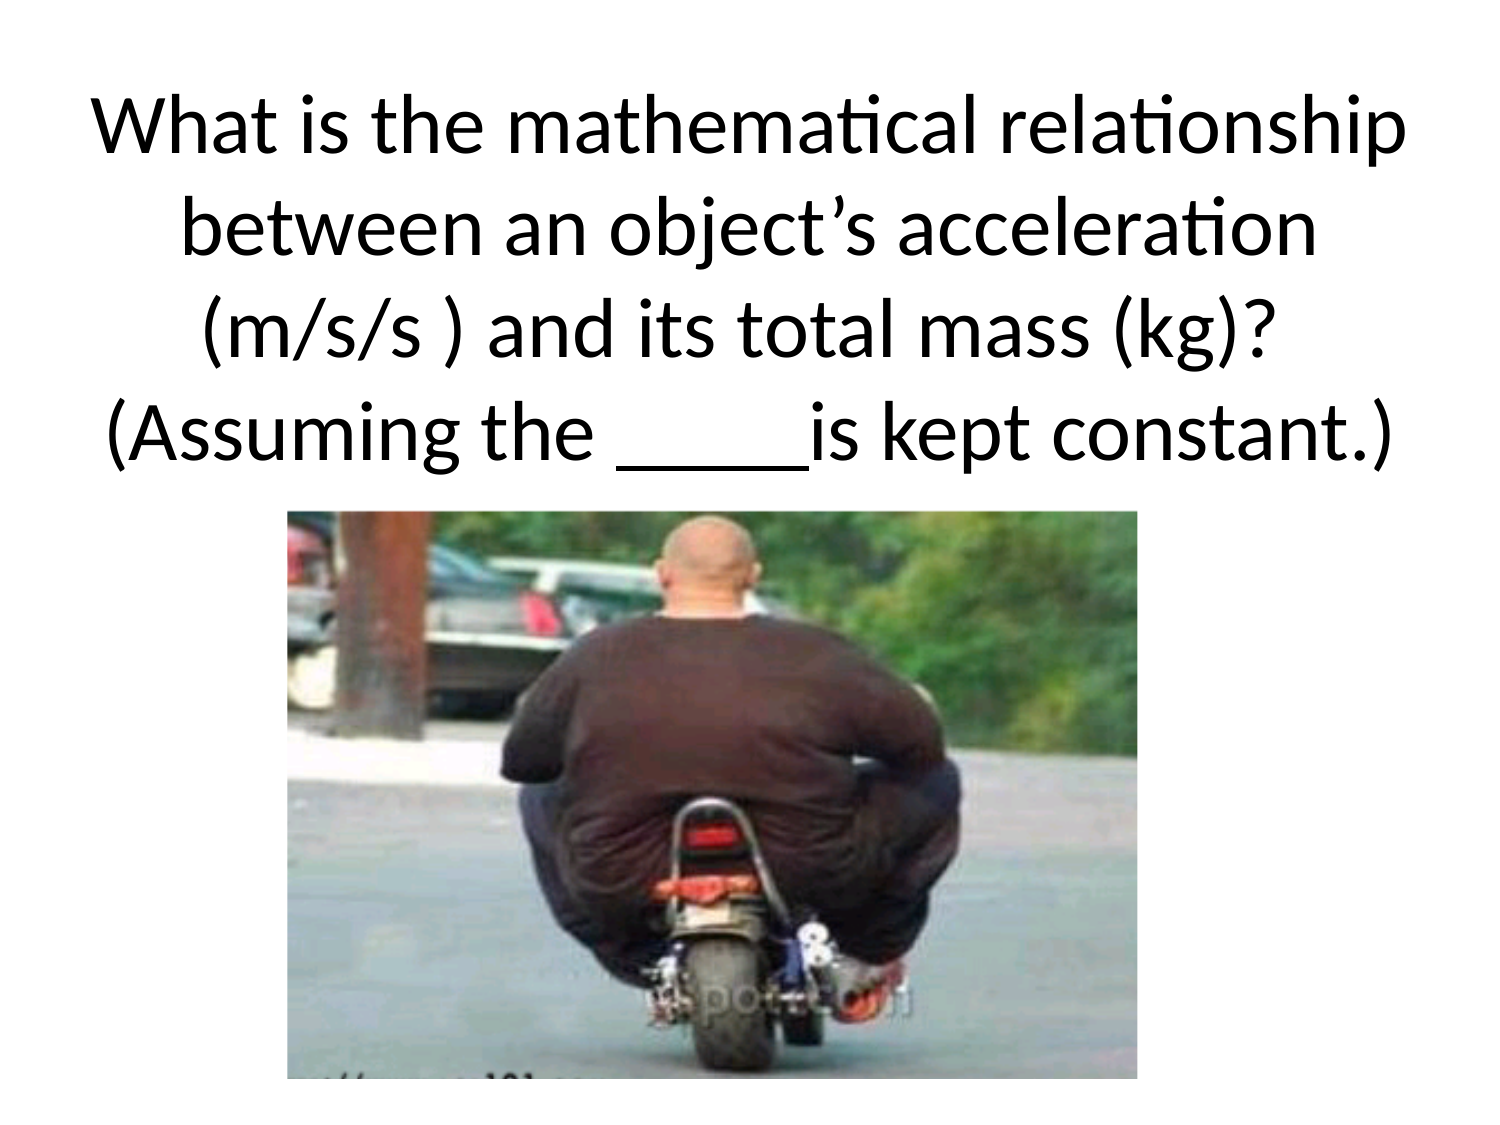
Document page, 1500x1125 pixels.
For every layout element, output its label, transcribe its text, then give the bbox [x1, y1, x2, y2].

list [287, 497, 1138, 1080]
title What is the mathematical relationship between an object’s acceleration (m/s/s ) and its total mass (kg)? (Assuming the is kept constant.) [75, 45, 1425, 500]
